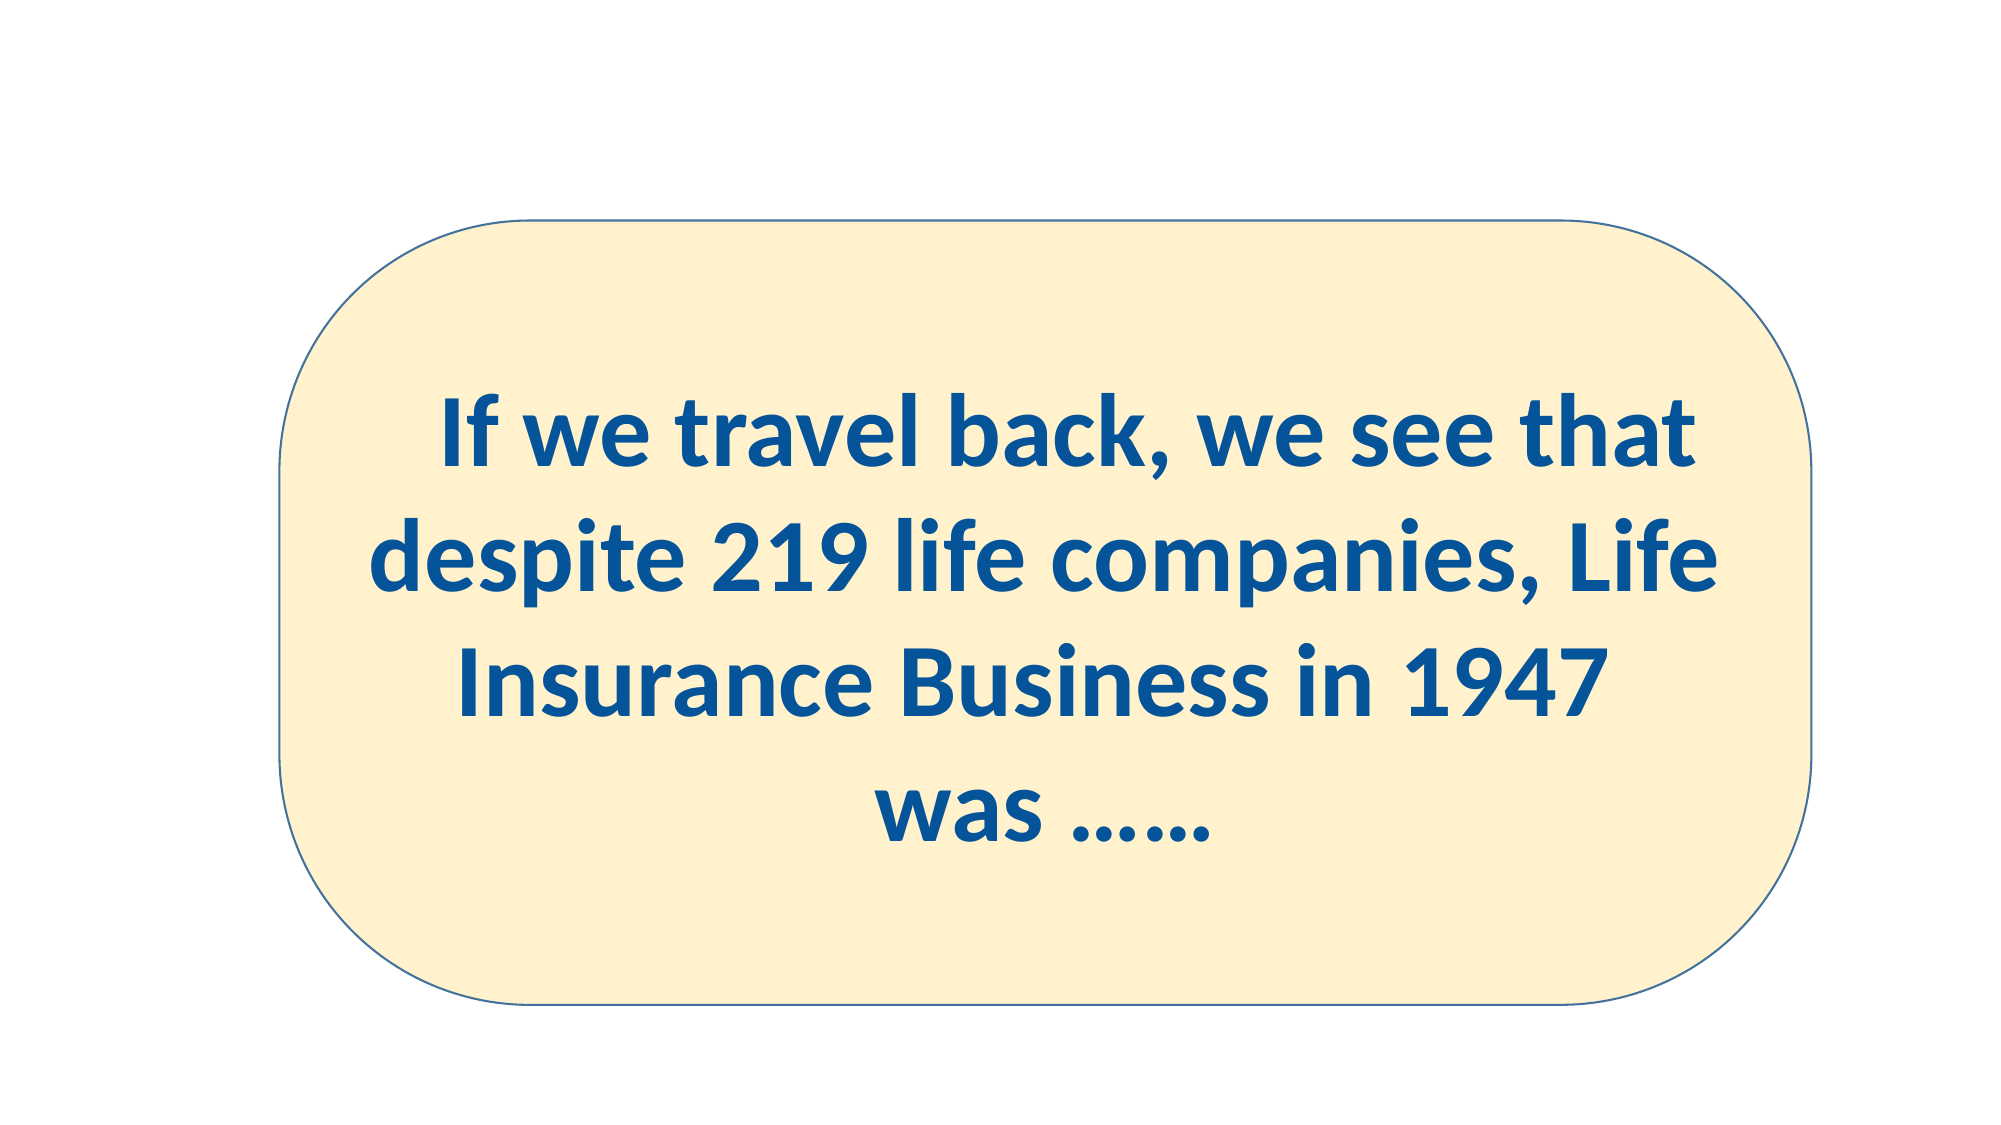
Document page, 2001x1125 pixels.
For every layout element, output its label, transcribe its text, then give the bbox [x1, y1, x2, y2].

text_box If we travel back, we see that despite 219 life companies, Life Insurance Business in 1947 was …… [278, 219, 1813, 1006]
